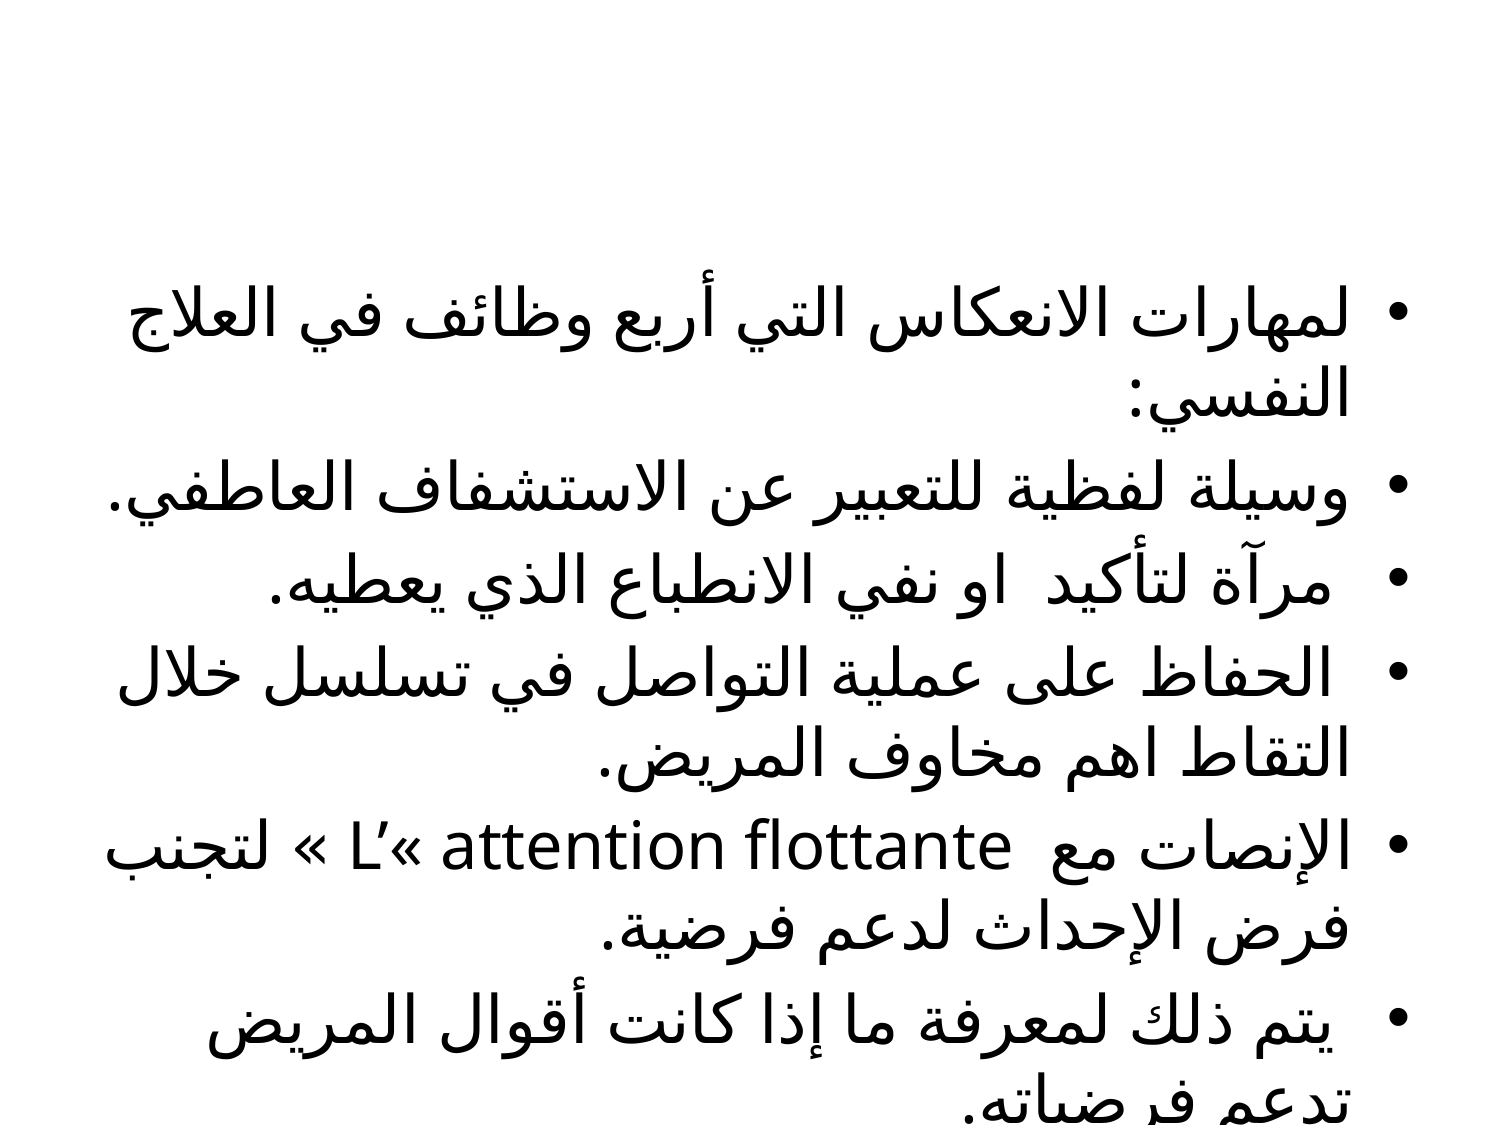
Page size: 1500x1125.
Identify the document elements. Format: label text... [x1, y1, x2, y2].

list لمهارات الانعكاس التي أربع وظائف في العلاج النفسي: وسيلة لفظية للتعبير عن الاستشفاف العاطفي. مرآة لتأكيد او نفي الانطباع الذي يعطيه. الحفاظ على عملية التواصل في تسلسل خلال التقاط اهم مخاوف المريض. الإنصات مع L’« attention flottante » لتجنب فرض الإحداث لدعم فرضية. يتم ذلك لمعرفة ما إذا كانت أقوال المريض تدعم فرضياته. [75, 262, 1425, 1005]
